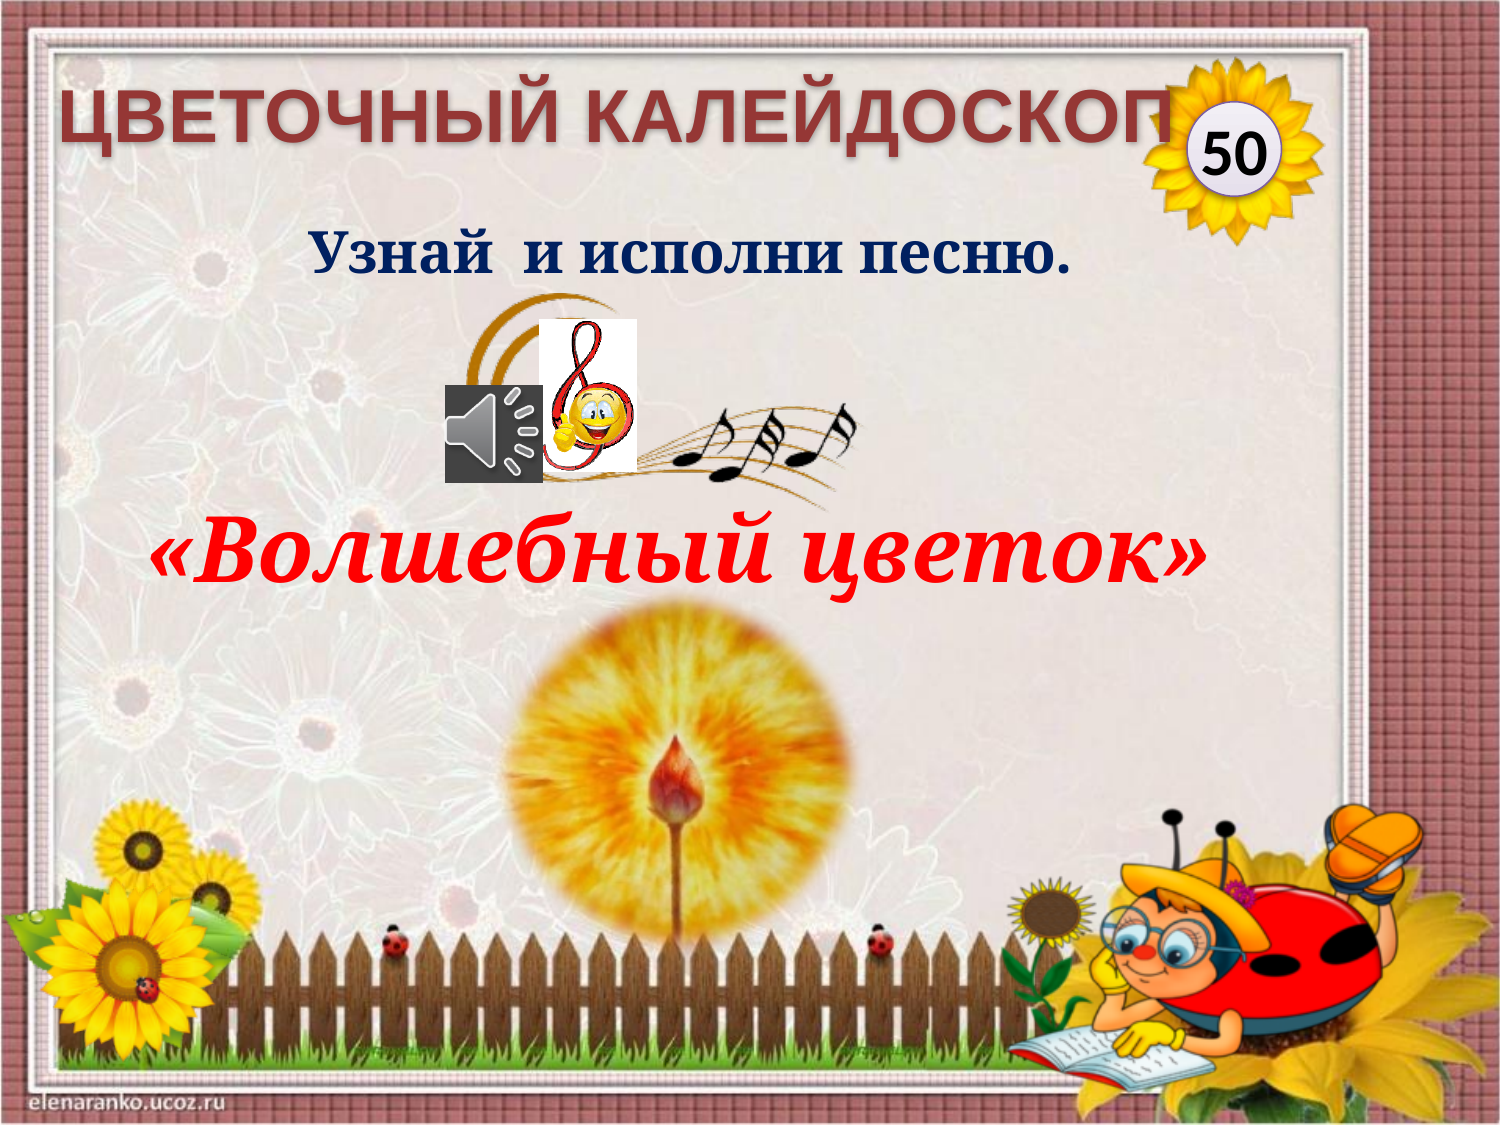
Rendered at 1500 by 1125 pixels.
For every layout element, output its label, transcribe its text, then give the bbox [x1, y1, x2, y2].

text_box ЦВЕТОЧНЫЙ КАЛЕЙДОСКОП [26, 59, 1134, 166]
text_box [443, 383, 545, 485]
text_box Узнай и исполни песню. [64, 208, 1317, 293]
picture [0, 0, 1500, 1125]
text_box «Волшебный цветок» [41, 483, 1318, 608]
